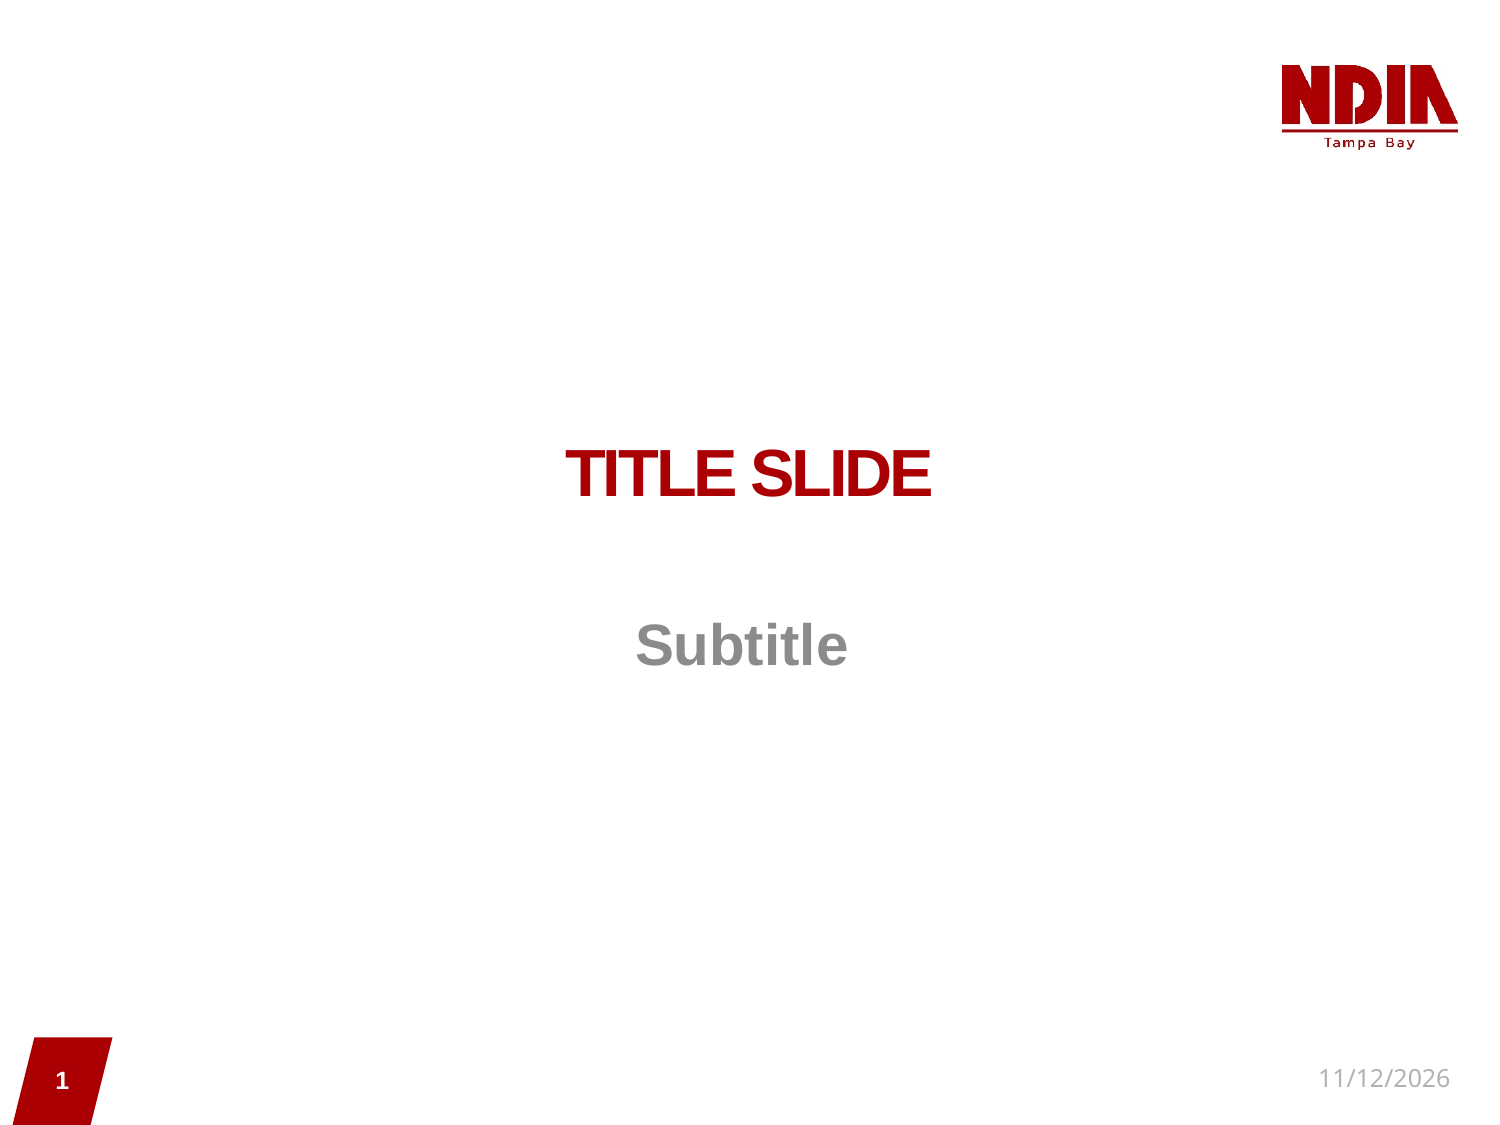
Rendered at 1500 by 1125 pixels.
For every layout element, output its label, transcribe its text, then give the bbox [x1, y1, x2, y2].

title TITLE SLIDE [112, 349, 1388, 591]
subtitle Subtitle [225, 600, 1275, 888]
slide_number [1115, 1050, 1466, 1110]
slide_number 1 [24, 1050, 100, 1110]
picture [1282, 65, 1458, 150]
